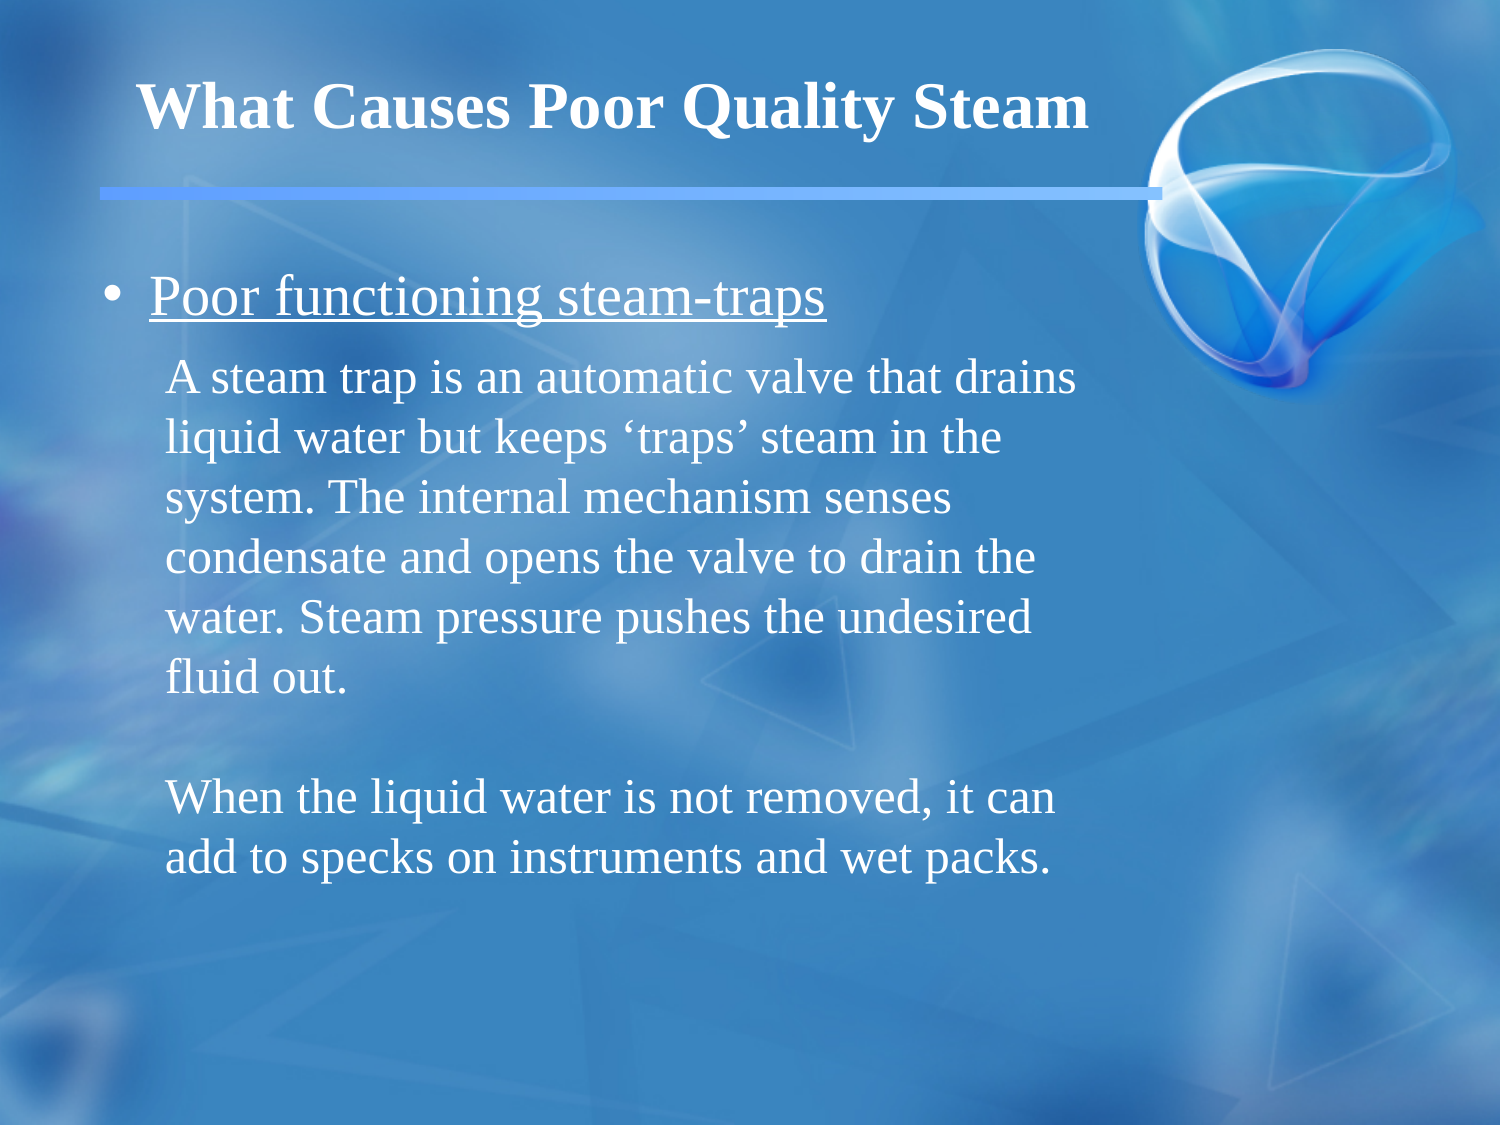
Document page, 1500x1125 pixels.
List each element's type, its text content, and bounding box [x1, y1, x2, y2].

picture [0, 0, 1500, 1125]
text_box What Causes Poor Quality Steam [120, 54, 1124, 149]
text_box Poor functioning steam-traps [87, 249, 1100, 335]
text_box A steam trap is an automatic valve that drains liquid water but keeps ‘traps’ steam in the system. The internal mechanism senses condensate and opens the valve to drain the water. Steam pressure pushes the undesired fluid out. When the liquid water is not removed, it can add to specks on instruments and wet packs. [149, 335, 1125, 891]
